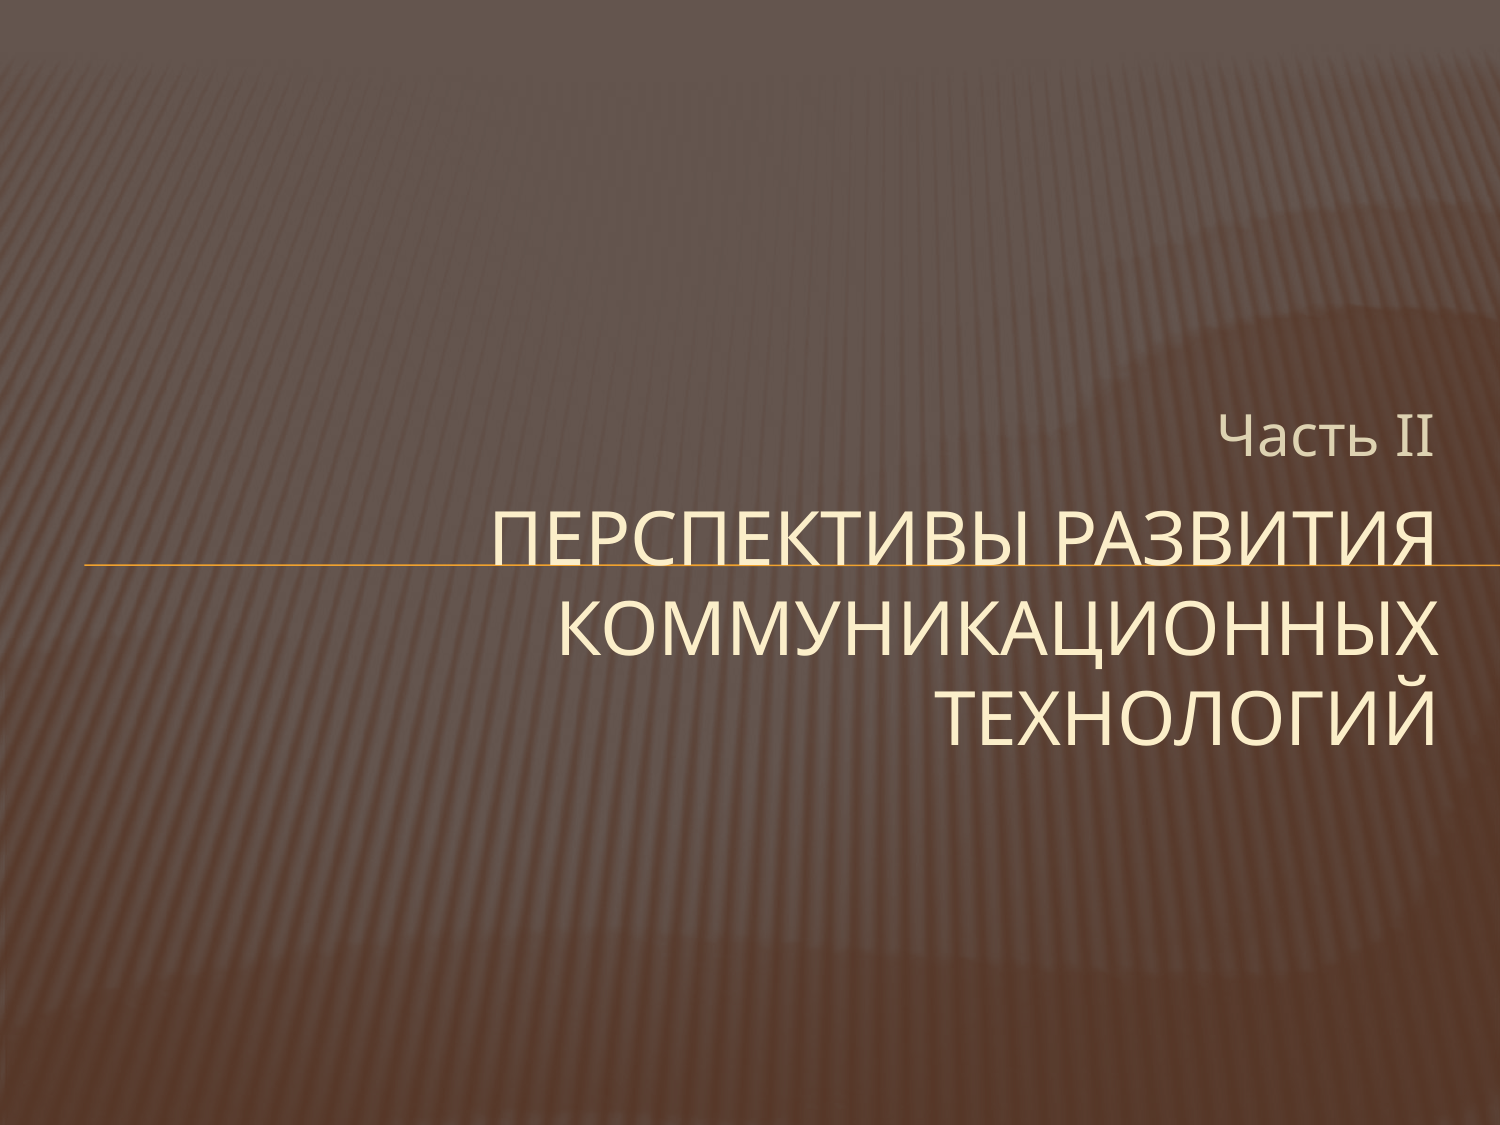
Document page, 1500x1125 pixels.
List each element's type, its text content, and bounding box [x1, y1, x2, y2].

list Часть II [62, 275, 1450, 475]
title Перспективы развития коммуникационных технологий [29, 483, 1455, 678]
